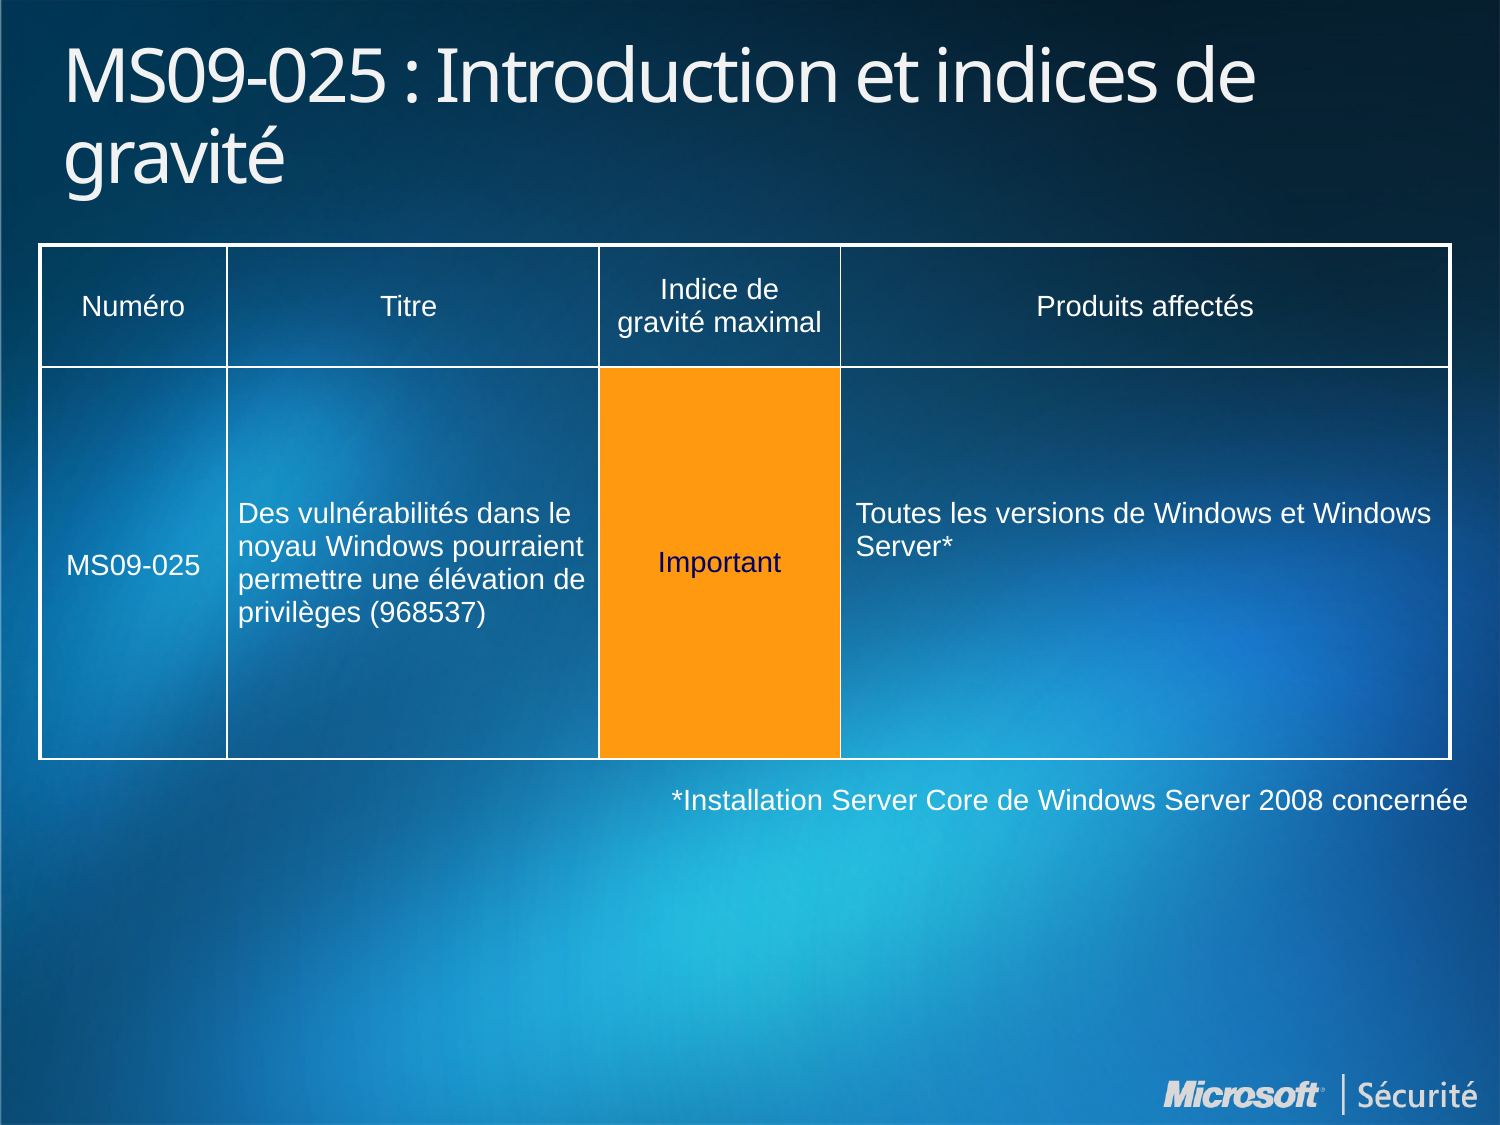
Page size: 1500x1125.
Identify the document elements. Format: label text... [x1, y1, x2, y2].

table_cell MS09-025 [42, 368, 226, 758]
table_header Numéro [42, 247, 226, 366]
table_cell Important [600, 368, 840, 758]
table_cell Des vulnérabilités dans le noyau Windows pourraient permettre une élévation de privilèges (968537) [228, 368, 598, 758]
title MS09-025 : Introduction et indices de gravité [62, 37, 1438, 129]
text_box *Installation Server Core de Windows Server 2008 concernée [656, 773, 1485, 824]
picture [0, 0, 1500, 1125]
table_header Titre [228, 247, 598, 366]
table_cell Toutes les versions de Windows et Windows Server* [841, 368, 1448, 758]
table_header Indice de gravité maximal [600, 247, 840, 366]
table_header Produits affectés [841, 247, 1448, 366]
